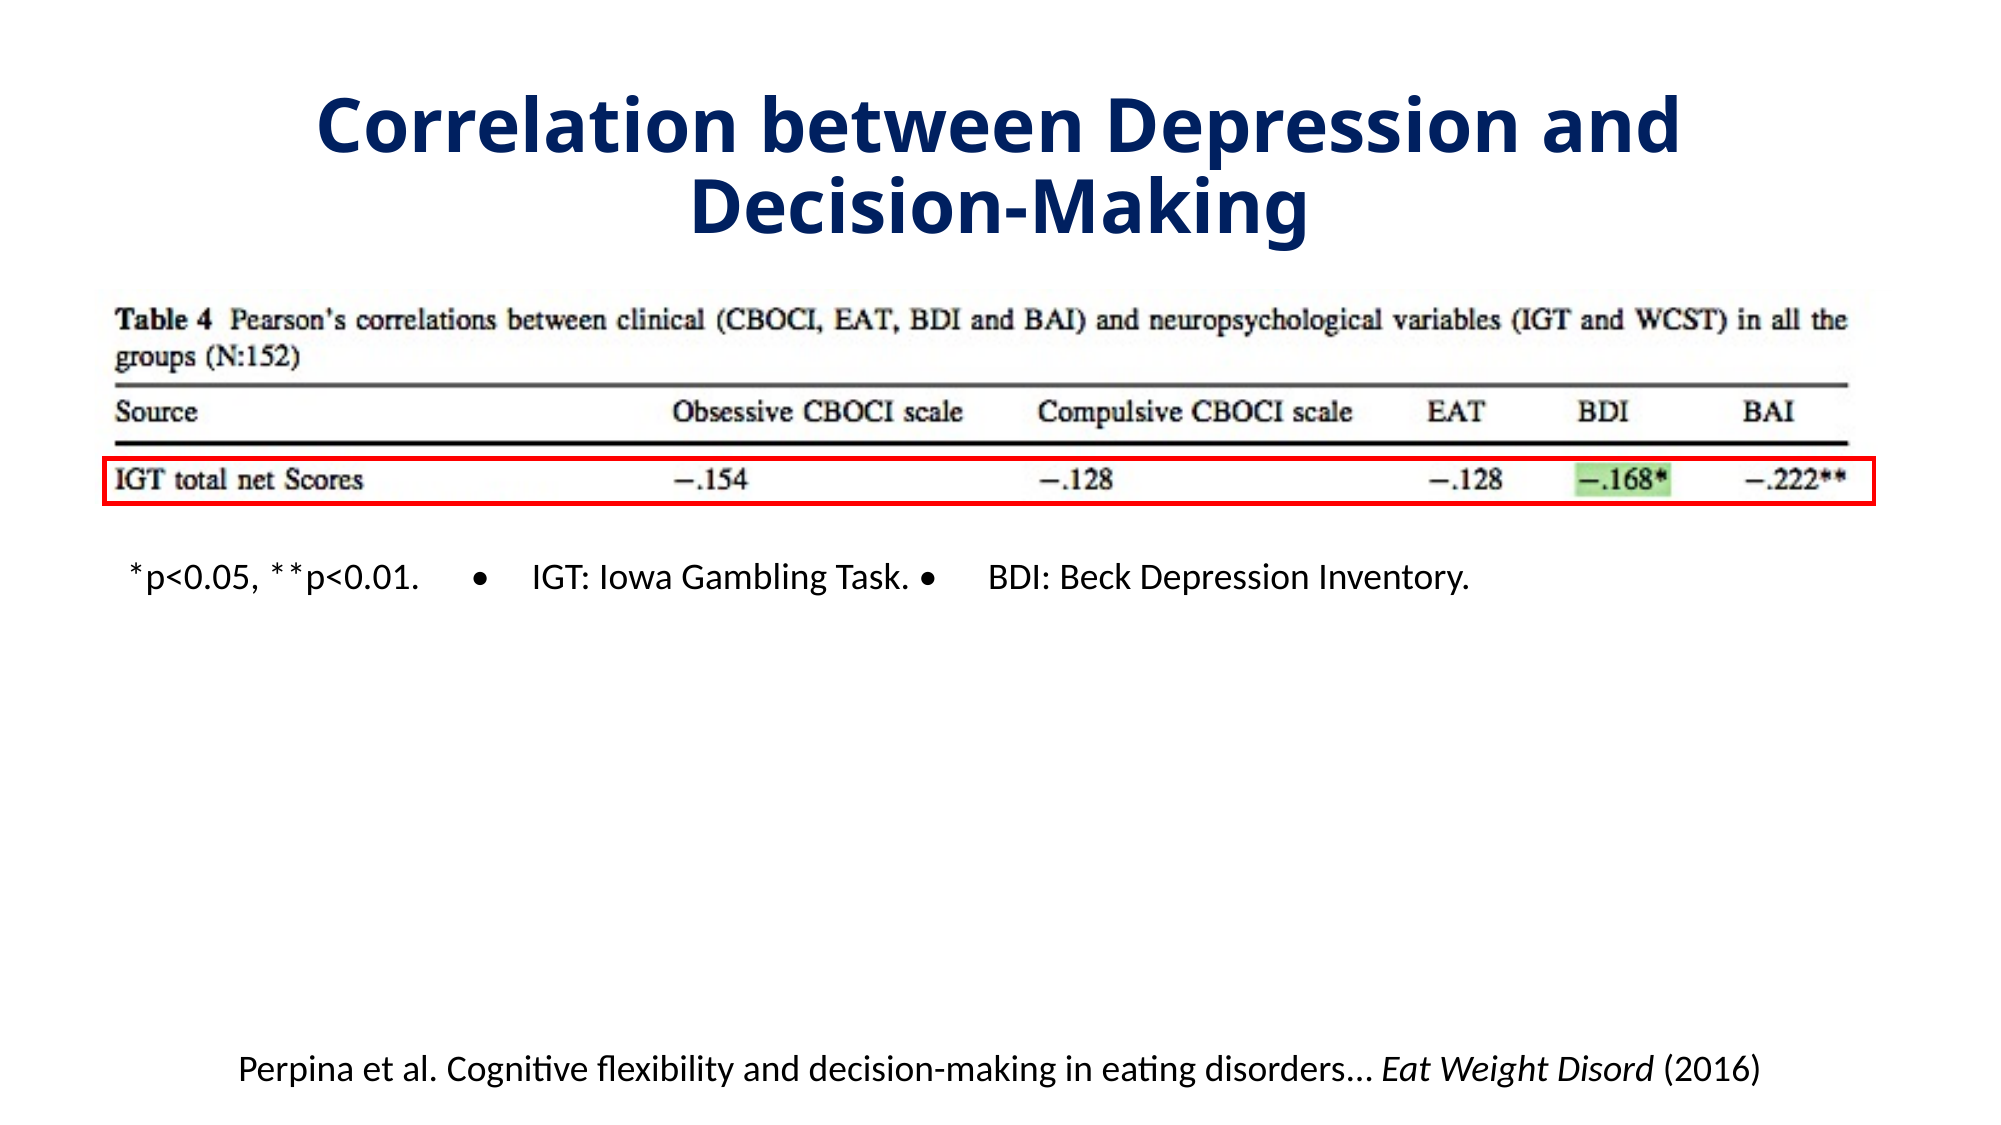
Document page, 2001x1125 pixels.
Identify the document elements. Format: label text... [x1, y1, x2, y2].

text_box *p<0.05, **p<0.01. • IGT: Iowa Gambling Task. • BDI: Beck Depression Inventory. [112, 544, 1513, 605]
text_box Perpina et al. Cognitive flexibility and decision-making in eating disorders… Eat Weight Disord (2016) [223, 1036, 1777, 1096]
title Correlation between Depression and Decision-Making [137, 59, 1863, 278]
text_box [137, 953, 1863, 1097]
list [94, 289, 1892, 504]
